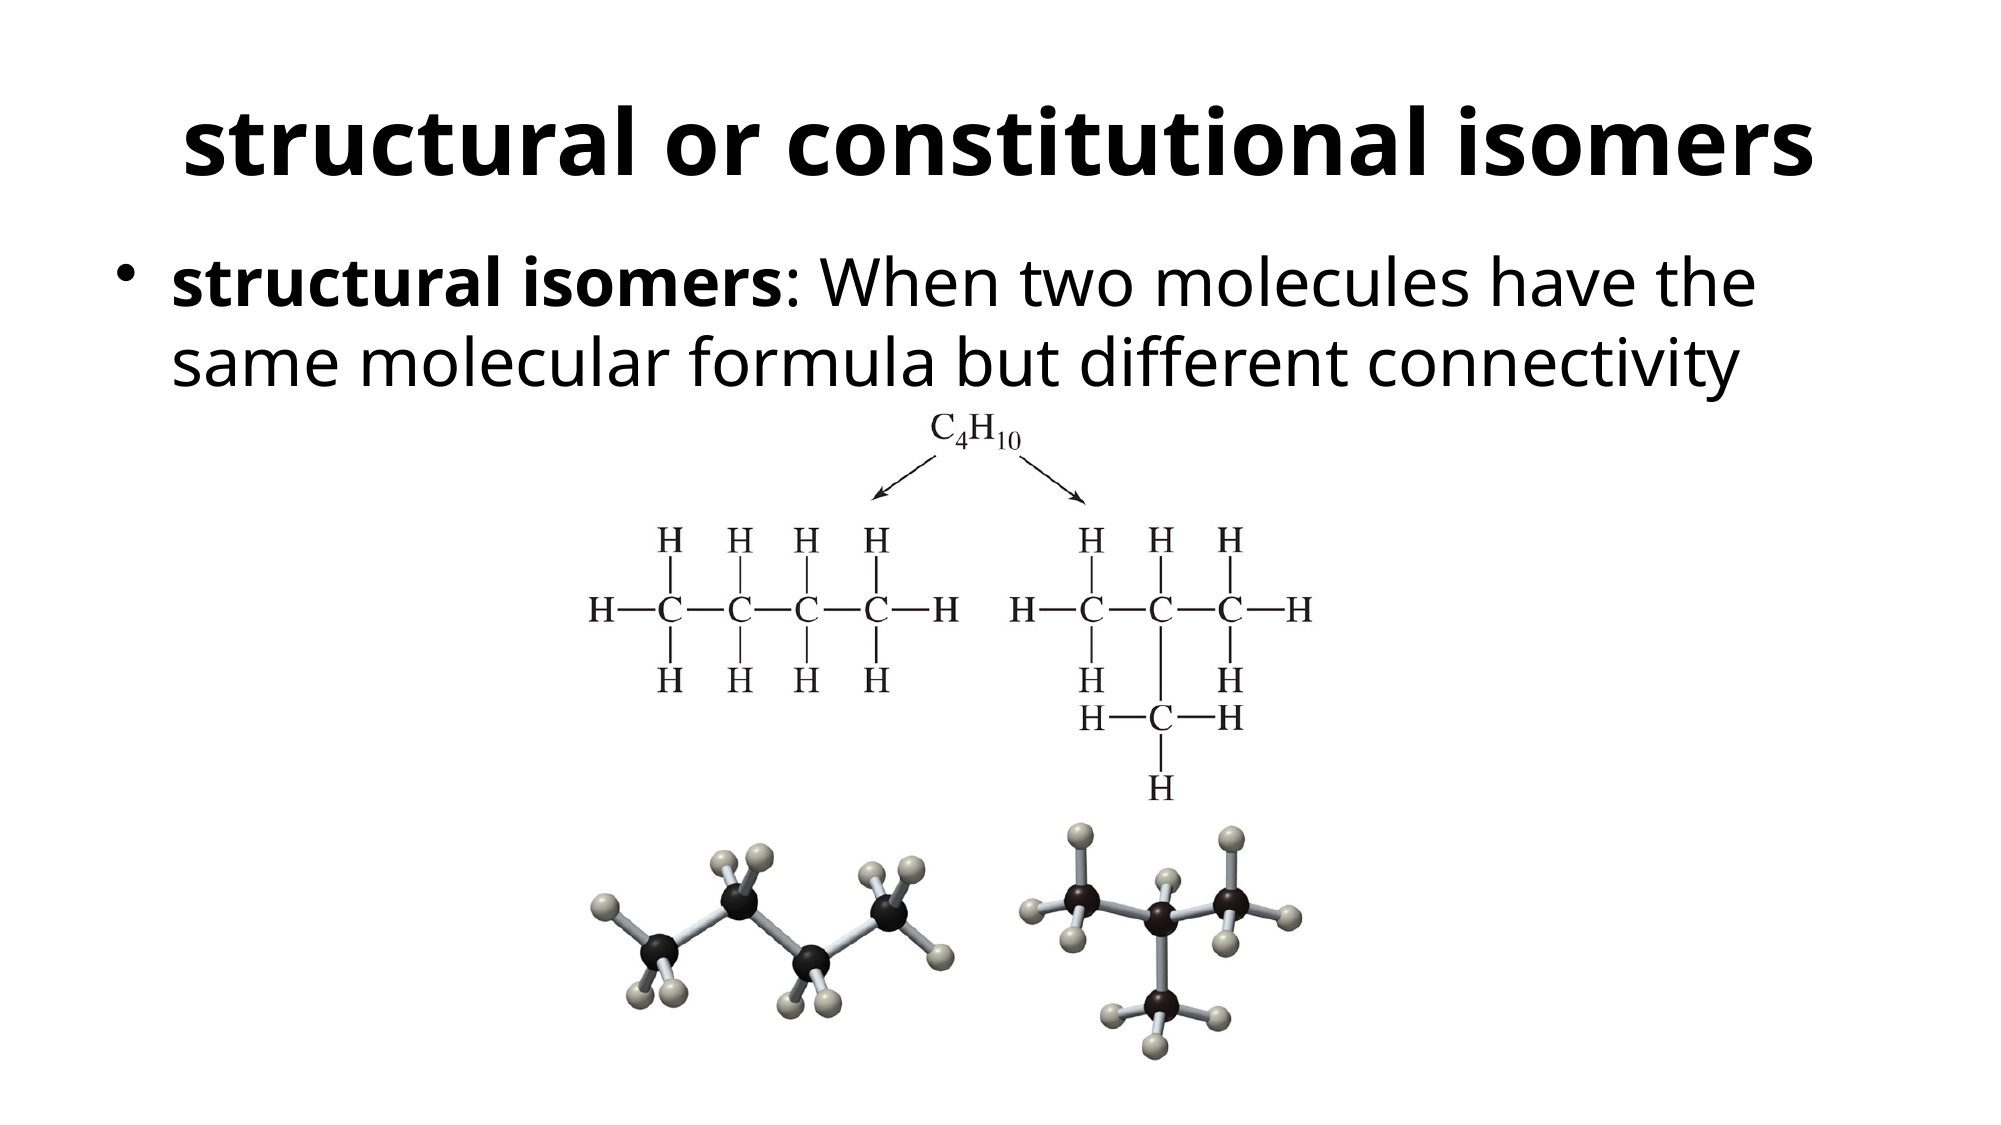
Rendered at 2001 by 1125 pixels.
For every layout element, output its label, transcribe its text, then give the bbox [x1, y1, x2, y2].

picture [580, 405, 1320, 1064]
title structural or constitutional isomers [99, 45, 1900, 232]
list structural isomers: When two molecules have the same molecular formula but different connectivity [99, 232, 1900, 1005]
